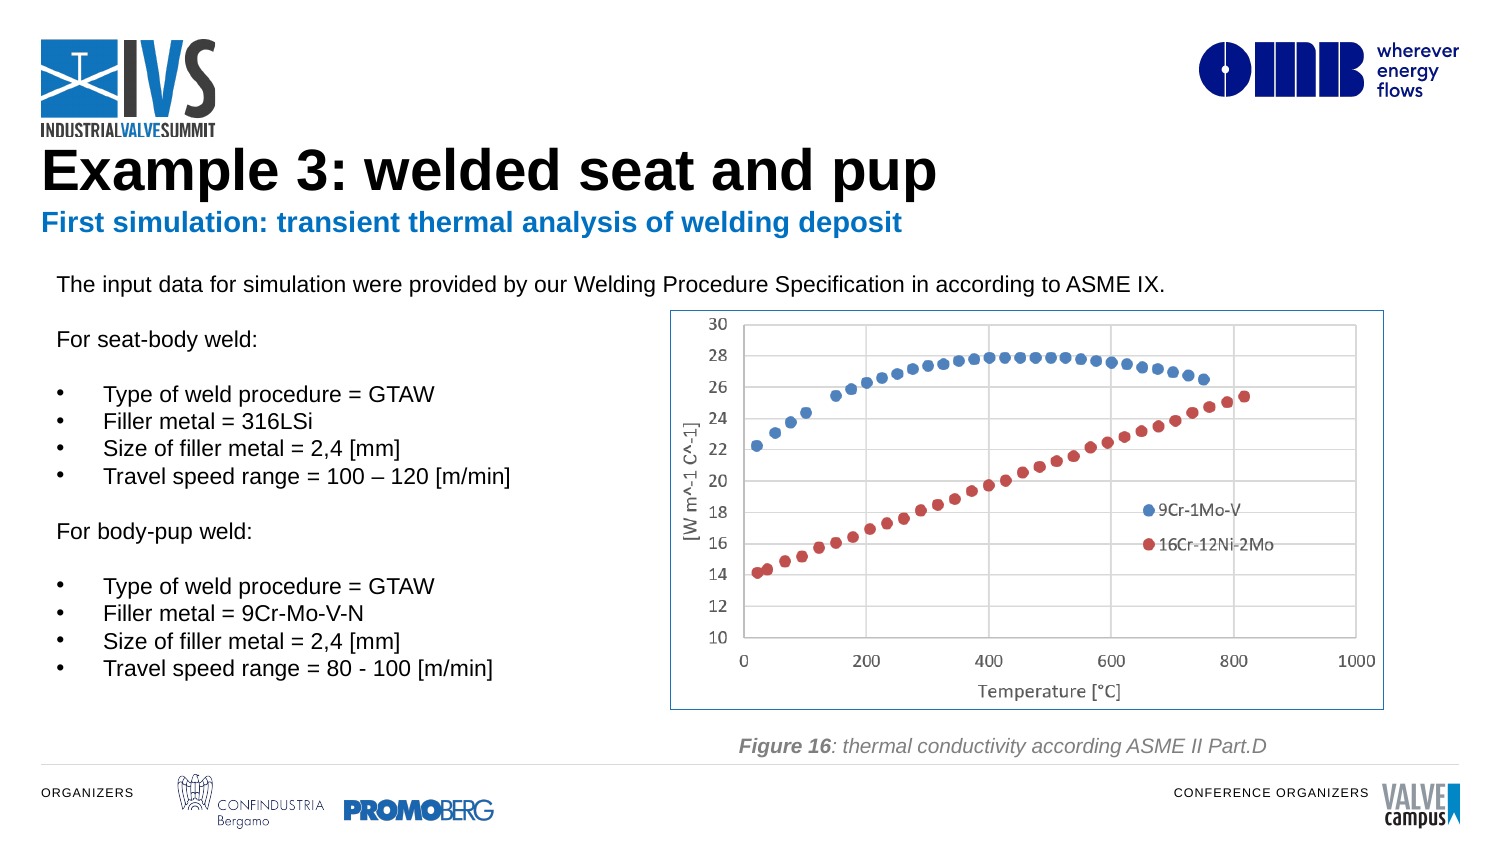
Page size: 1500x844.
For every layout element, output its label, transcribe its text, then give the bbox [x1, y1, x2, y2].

text_box Example 3: welded seat and pup [26, 133, 1041, 190]
text_box First simulation: transient thermal analysis of welding deposit [26, 199, 1198, 248]
text_box The input data for simulation were provided by our Welding Procedure Specification in according to ASME IX. For seat-body weld: Type of weld procedure = GTAW Filler metal = 316LSi Size of filler metal = 2,4 [mm] Travel speed range = 100 – 120 [m/min] For body-pup weld: Type of weld procedure = GTAW Filler metal = 9Cr-Mo-V-N Size of filler metal = 2,4 [mm] Travel speed range = 80 - 100 [m/min] [41, 262, 1321, 688]
picture [1377, 766, 1465, 844]
picture [1199, 42, 1459, 97]
picture [670, 310, 1384, 710]
picture [167, 768, 334, 831]
text_box Figure 16: thermal conductivity according ASME II Part.D [538, 721, 1474, 766]
